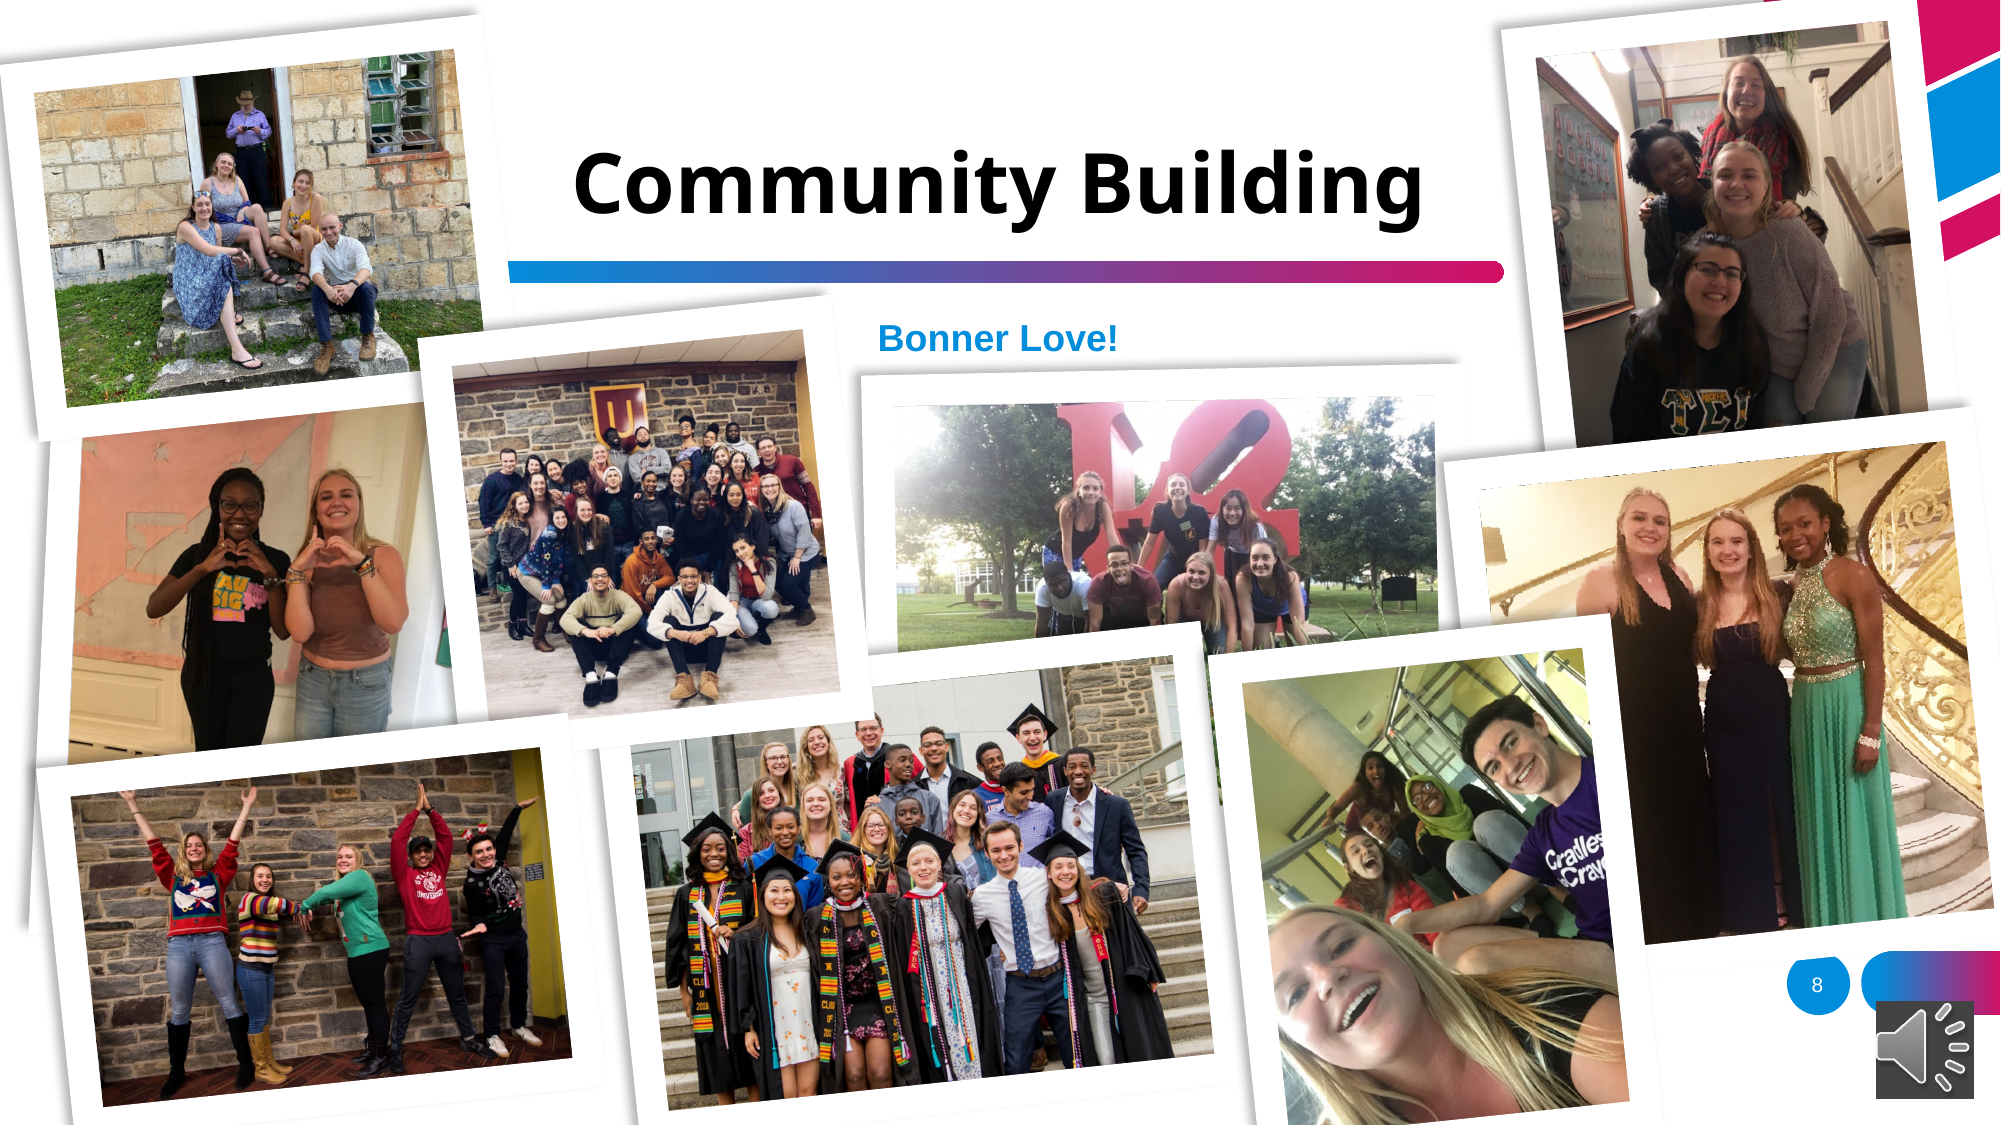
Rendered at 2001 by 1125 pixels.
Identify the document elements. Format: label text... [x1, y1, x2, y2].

picture [1874, 999, 1975, 1100]
picture [34, 21, 1994, 1125]
title Community Building [494, 128, 1510, 240]
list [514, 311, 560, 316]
list Bonner Love! [833, 311, 1530, 427]
slide_number 8 [1772, 954, 1863, 1015]
